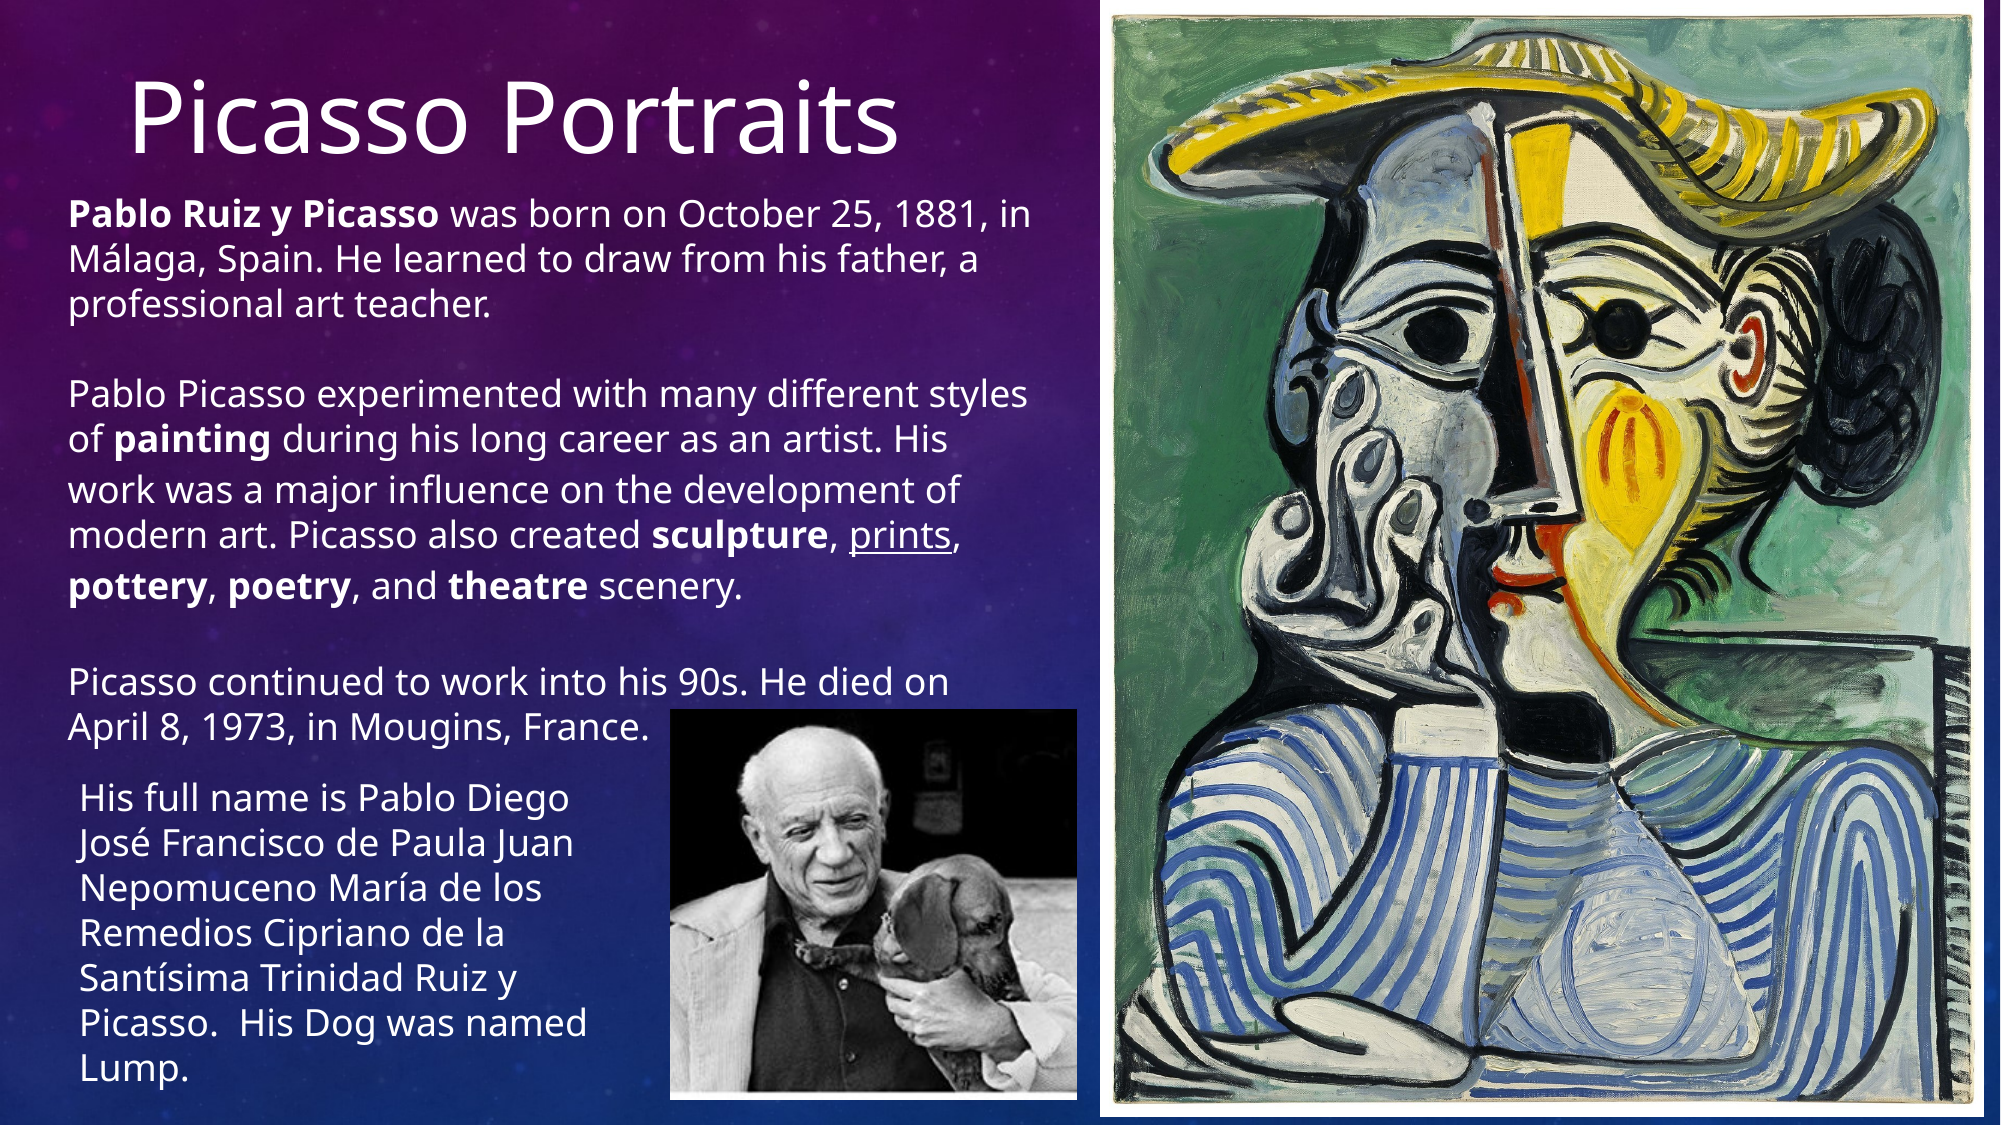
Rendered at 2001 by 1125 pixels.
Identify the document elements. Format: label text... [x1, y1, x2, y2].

picture [0, 0, 2001, 1125]
title Picasso Portraits [52, 25, 976, 182]
text_box Pablo Ruiz y Picasso was born on October 25, 1881, in Málaga, Spain. He learned to draw from his father, a professional art teacher. Pablo Picasso experimented with many different styles of painting during his long career as an artist. His work was a major influence on the development of modern art. Picasso also created sculpture, prints, pottery, poetry, and theatre scenery. Picasso continued to work into his 90s. He died on April 8, 1973, in Mougins, France. [52, 182, 1053, 756]
text_box His full name is Pablo Diego José Francisco de Paula Juan Nepomuceno María de los Remedios Cipriano de la Santísima Trinidad Ruiz y Picasso. His Dog was named Lump. [63, 766, 605, 1097]
